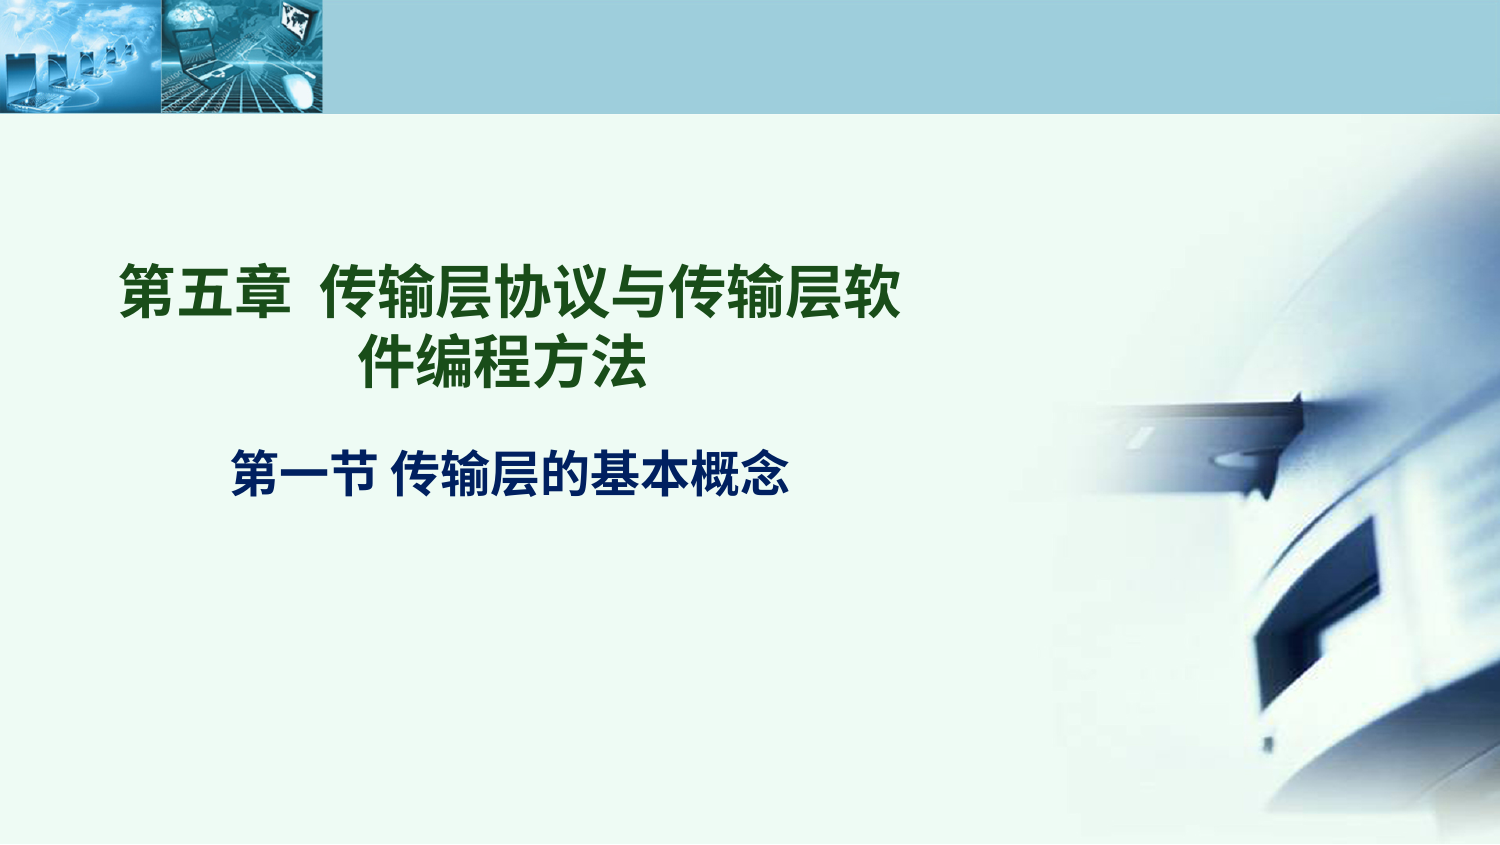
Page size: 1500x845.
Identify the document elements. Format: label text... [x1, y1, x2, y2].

picture [0, 0, 1500, 844]
text_box 第五章 传输层协议与传输层软件编程方法 第一节 传输层的基本概念 [81, 247, 938, 510]
